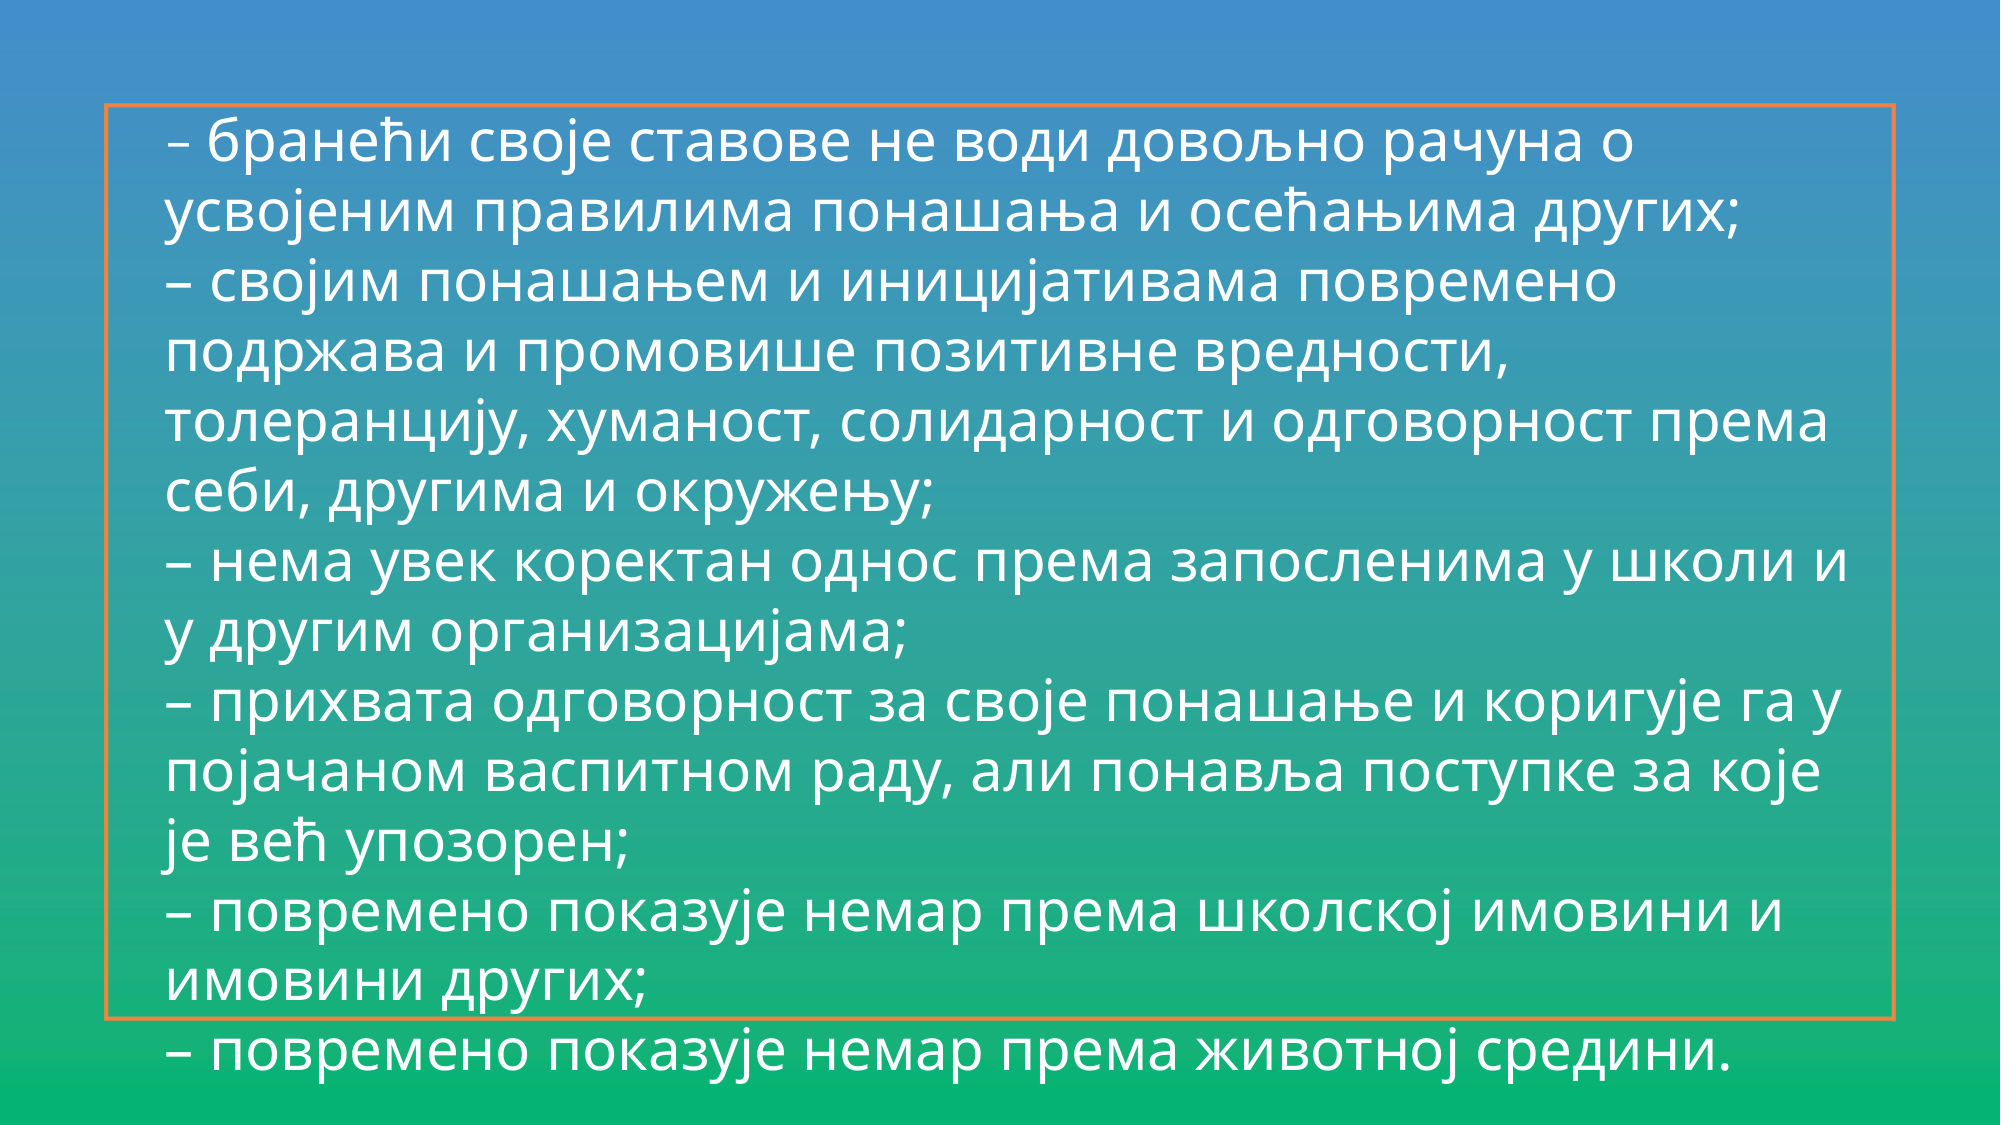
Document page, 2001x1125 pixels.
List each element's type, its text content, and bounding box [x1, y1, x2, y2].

text_box – бранећи своје ставове не води довољно рачуна о усвојеним правилима понашања и осећањима других; – својим понашањем и иницијативама повремено подржава и промовише позитивне вредности, толеранцију, хуманост, солидарност и одговорност према себи, другима и окружењу; – нема увек коректан однос према запосленима у школи и у другим организацијама; – прихвата одговорност за своје понашање и коригује га у појачаном васпитном раду, али понавља поступке за које је већ упозорен; – повремено показује немар према школској имовини и имовини других; – повремено показује немар према животној средини. [149, 95, 1887, 1090]
picture [0, 0, 2000, 1125]
